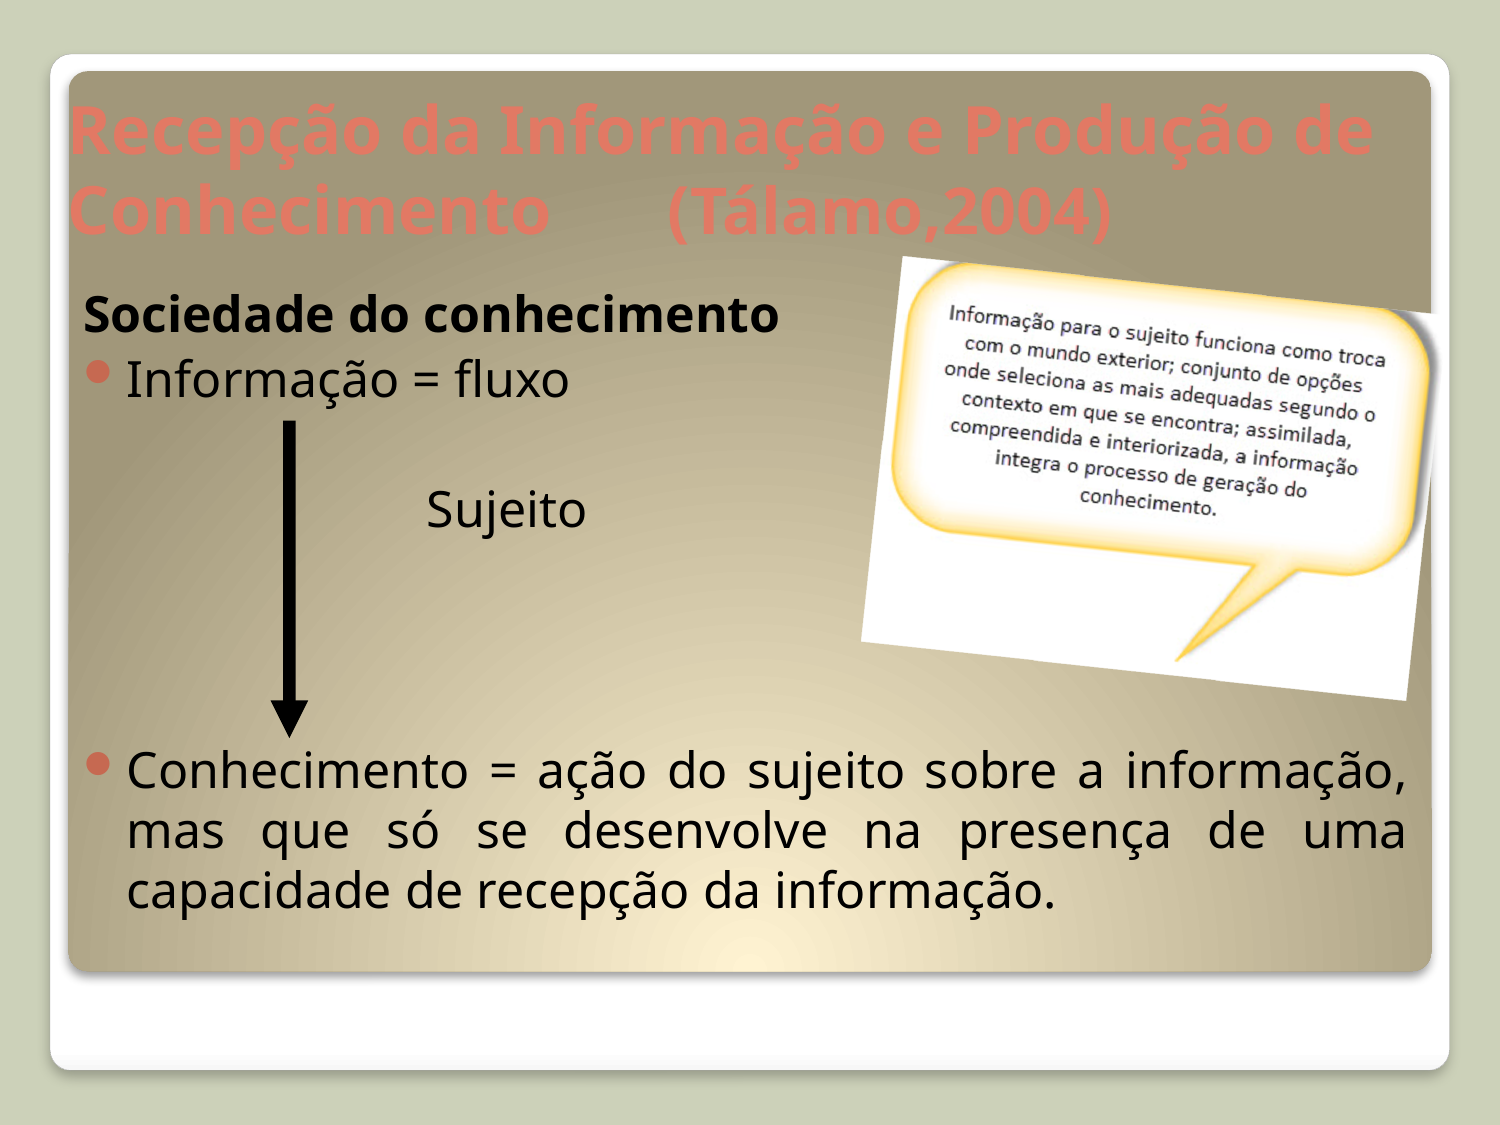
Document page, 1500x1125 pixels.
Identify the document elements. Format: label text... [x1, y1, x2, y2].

picture [862, 257, 1447, 700]
text_box [283, 420, 296, 739]
list Sociedade do conhecimento Informação = fluxo Sujeito Conhecimento = ação do sujeito sobre a informação, mas que só se desenvolve na presença de uma capacidade de recepção da informação. [53, 267, 1424, 1047]
title Recepção da Informação e Produção de Conhecimento (Tálamo,2004) [53, 54, 1412, 256]
